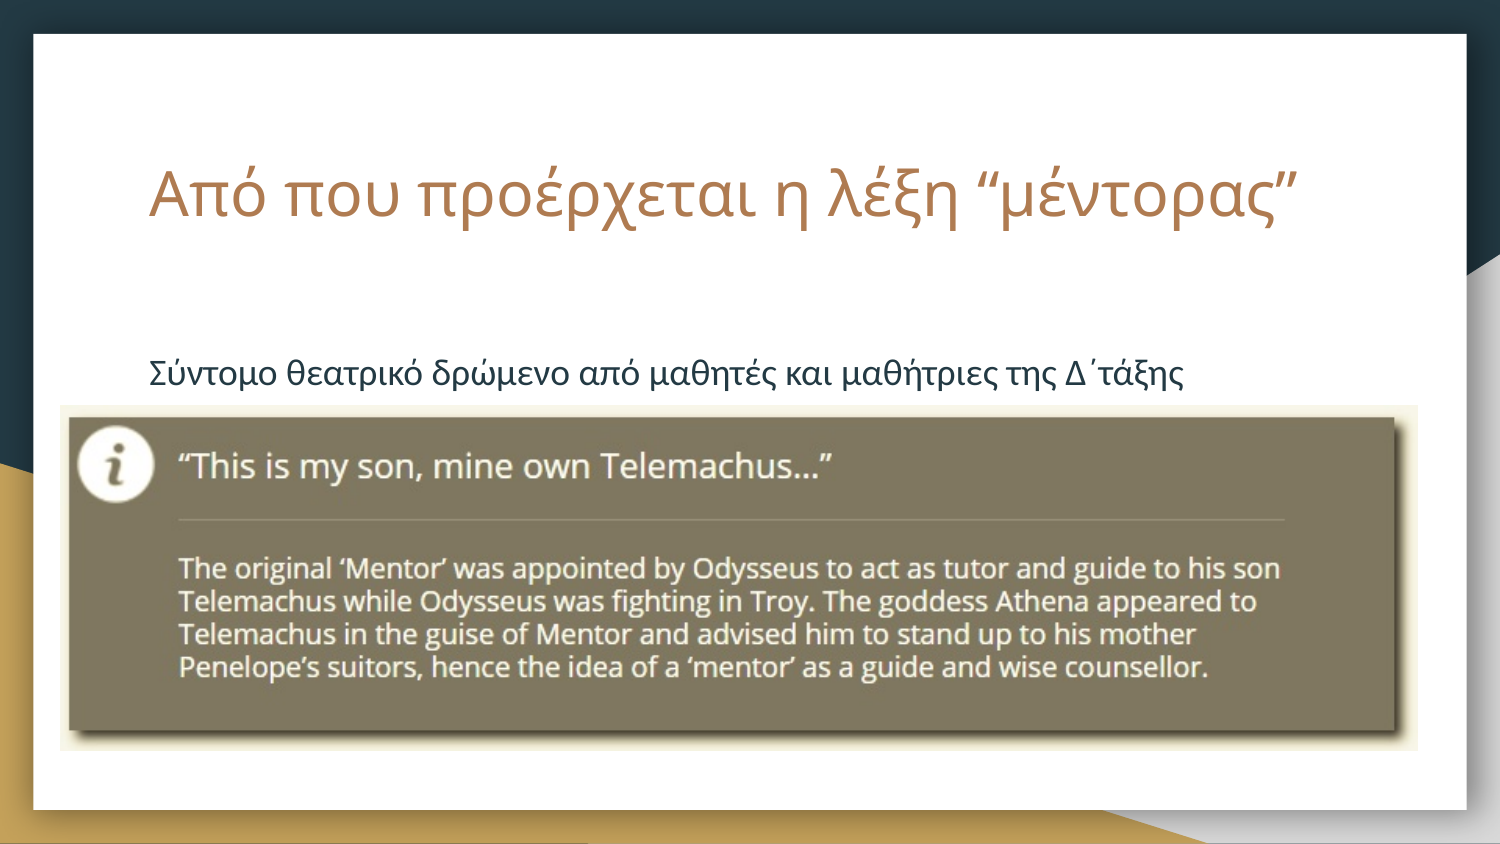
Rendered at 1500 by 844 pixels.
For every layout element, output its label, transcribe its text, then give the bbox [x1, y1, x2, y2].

list Σύντομο θεατρικό δρώμενο από μαθητές και μαθήτριες της Δ΄τάξης [134, 326, 1366, 403]
title Από που προέρχεται η λέξη “μέντορας” [134, 138, 1366, 296]
picture [59, 404, 1419, 751]
